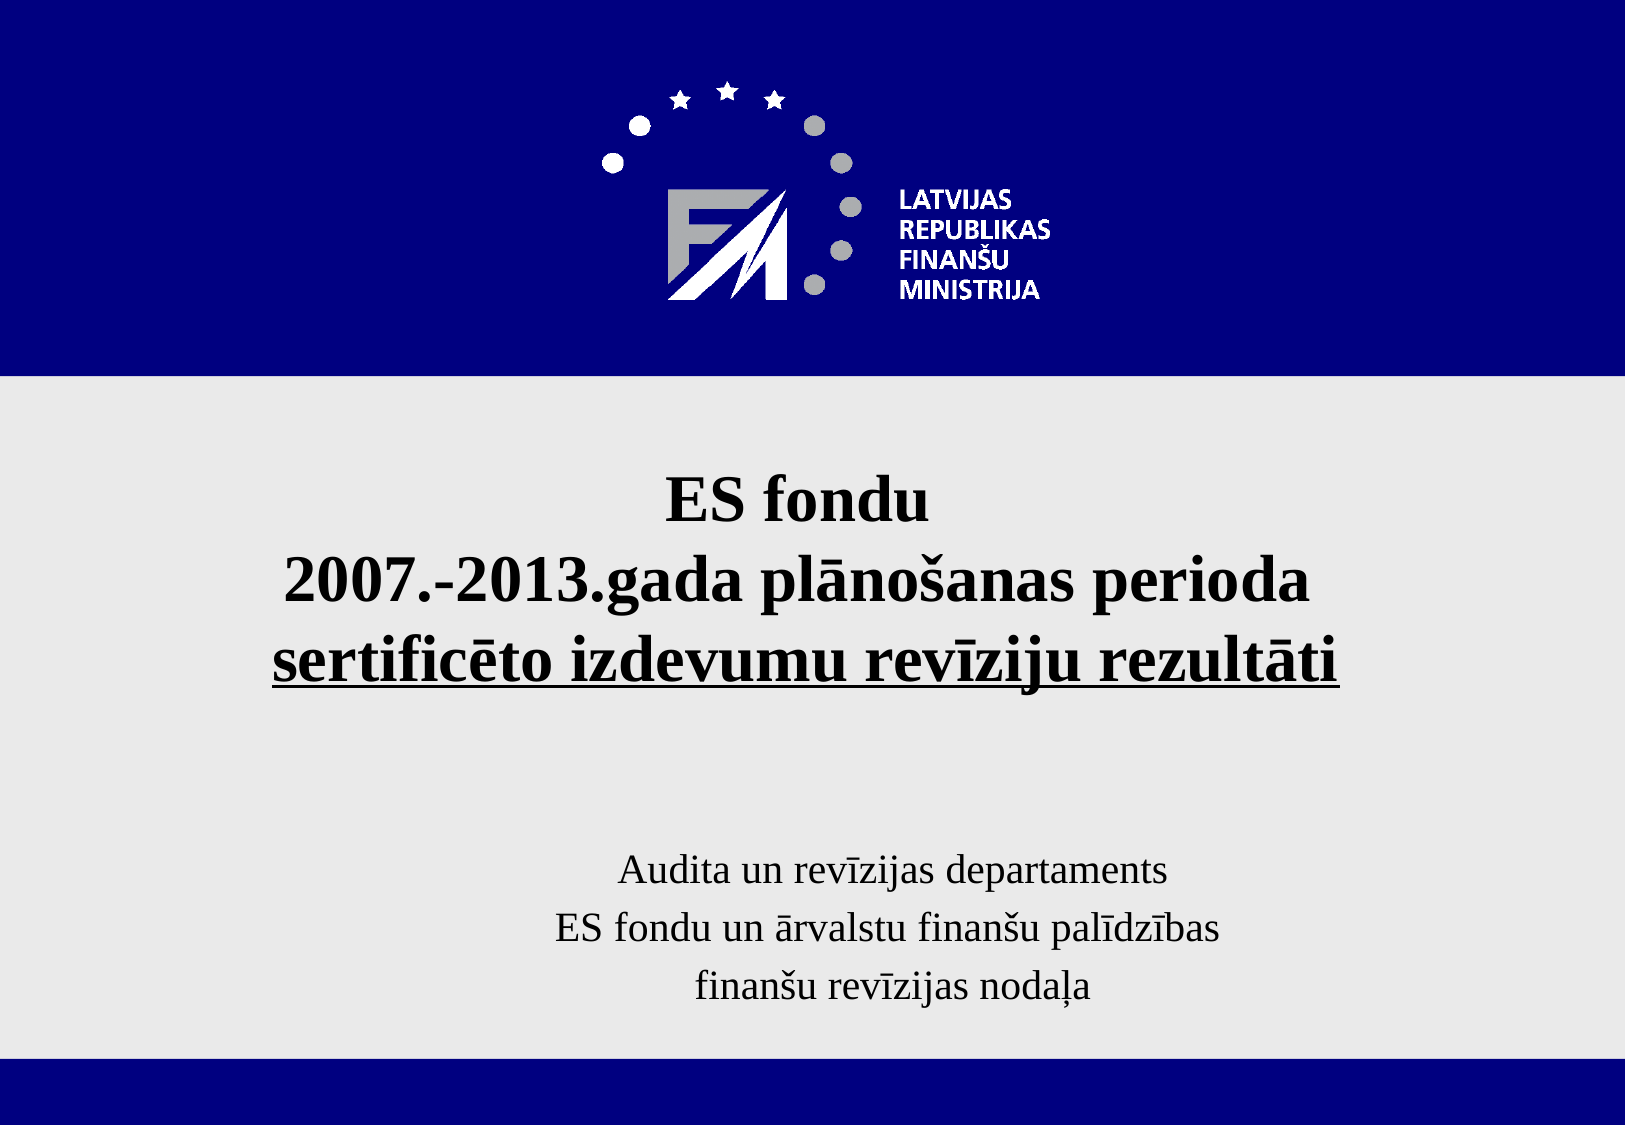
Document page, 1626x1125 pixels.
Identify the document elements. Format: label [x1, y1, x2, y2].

text_box [0, 0, 1625, 1125]
picture [377, 0, 1274, 409]
